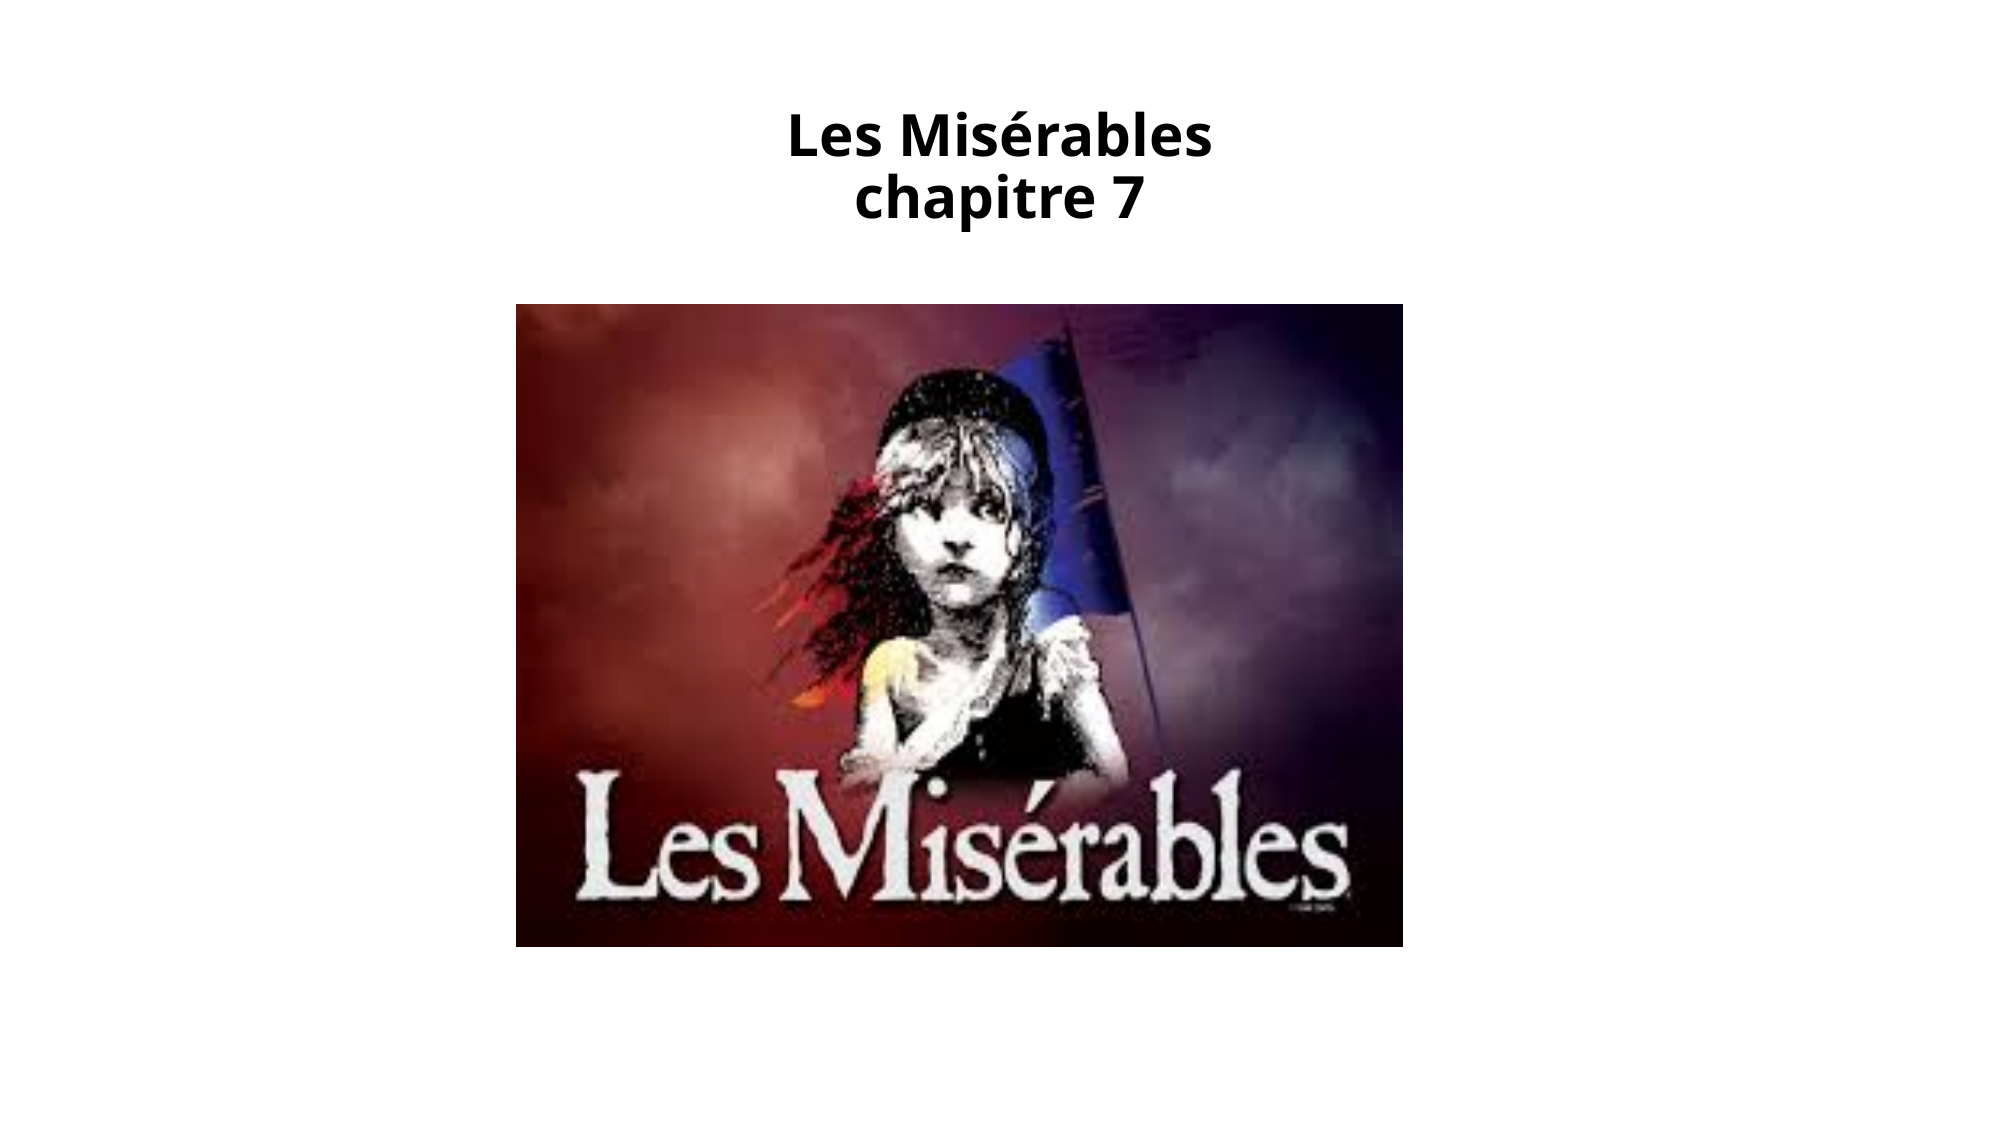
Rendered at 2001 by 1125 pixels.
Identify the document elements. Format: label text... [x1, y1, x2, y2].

title Les Misérables chapitre 7 [137, 59, 1863, 278]
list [516, 304, 1403, 947]
